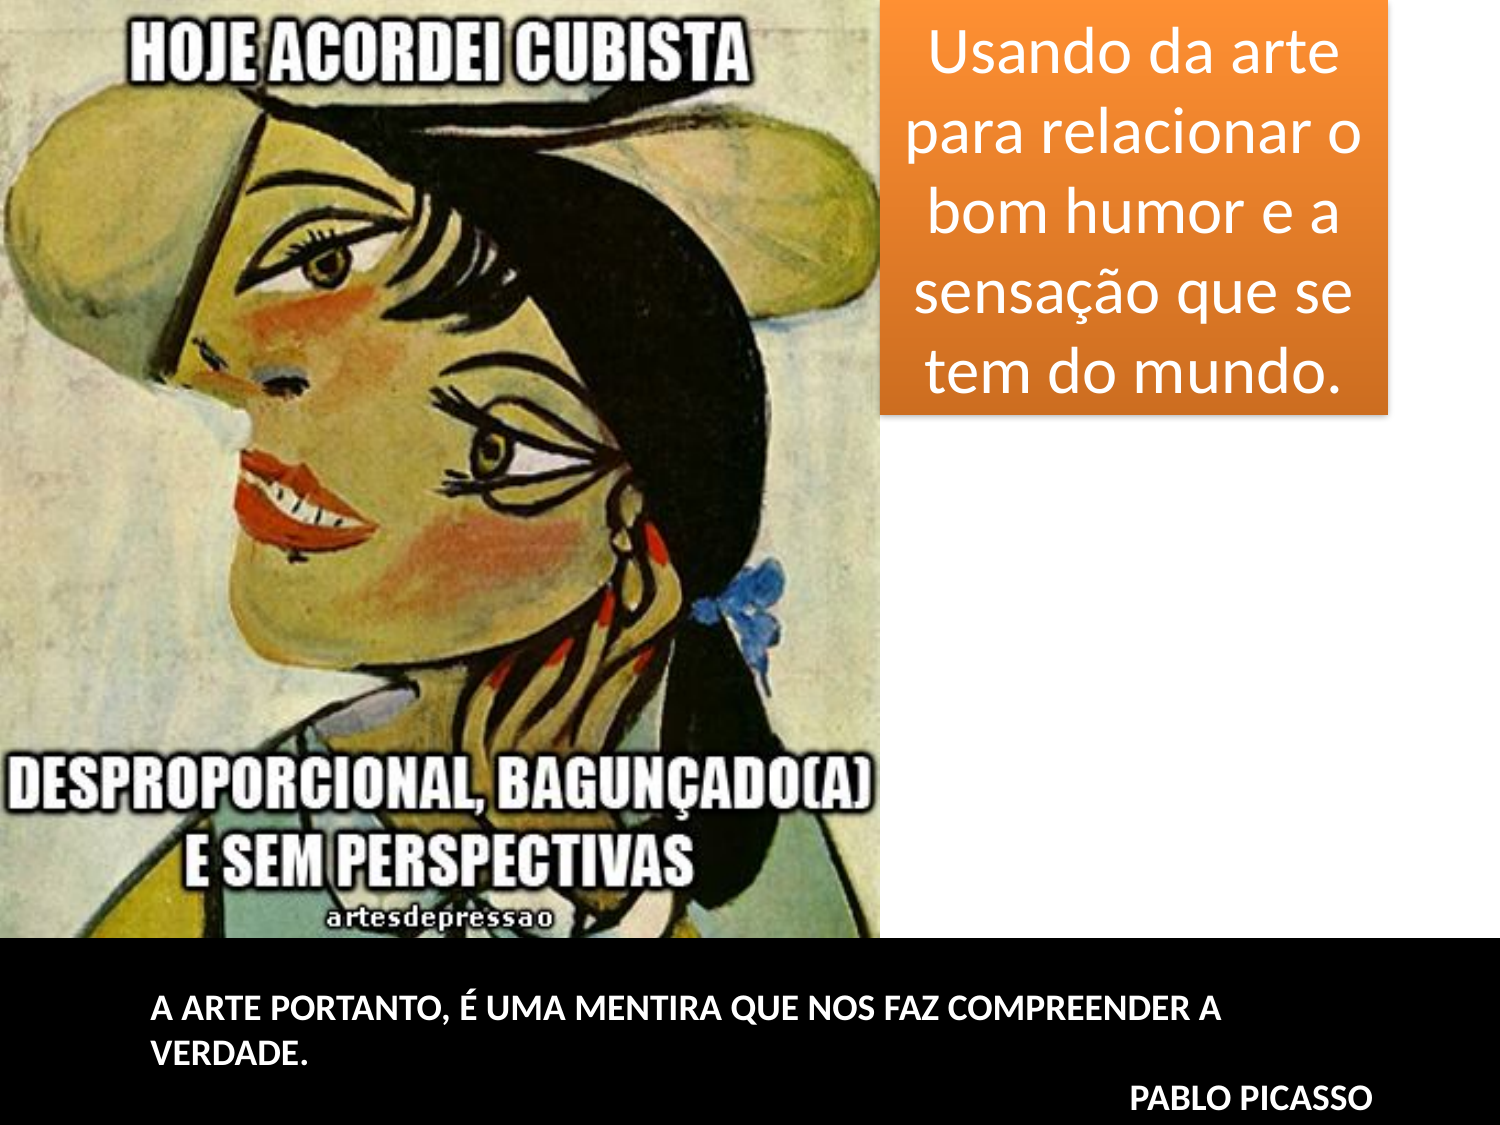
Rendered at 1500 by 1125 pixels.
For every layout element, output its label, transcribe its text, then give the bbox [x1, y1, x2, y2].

text_box Usando da arte para relacionar o bom humor e a sensação que se tem do mundo. [881, 0, 1388, 415]
text_box [0, 938, 1500, 1125]
text_box A ARTE PORTANTO, É UMA MENTIRA QUE NOS FAZ COMPREENDER A VERDADE. PABLO PICASSO [135, 975, 1388, 1125]
picture [0, 0, 881, 941]
